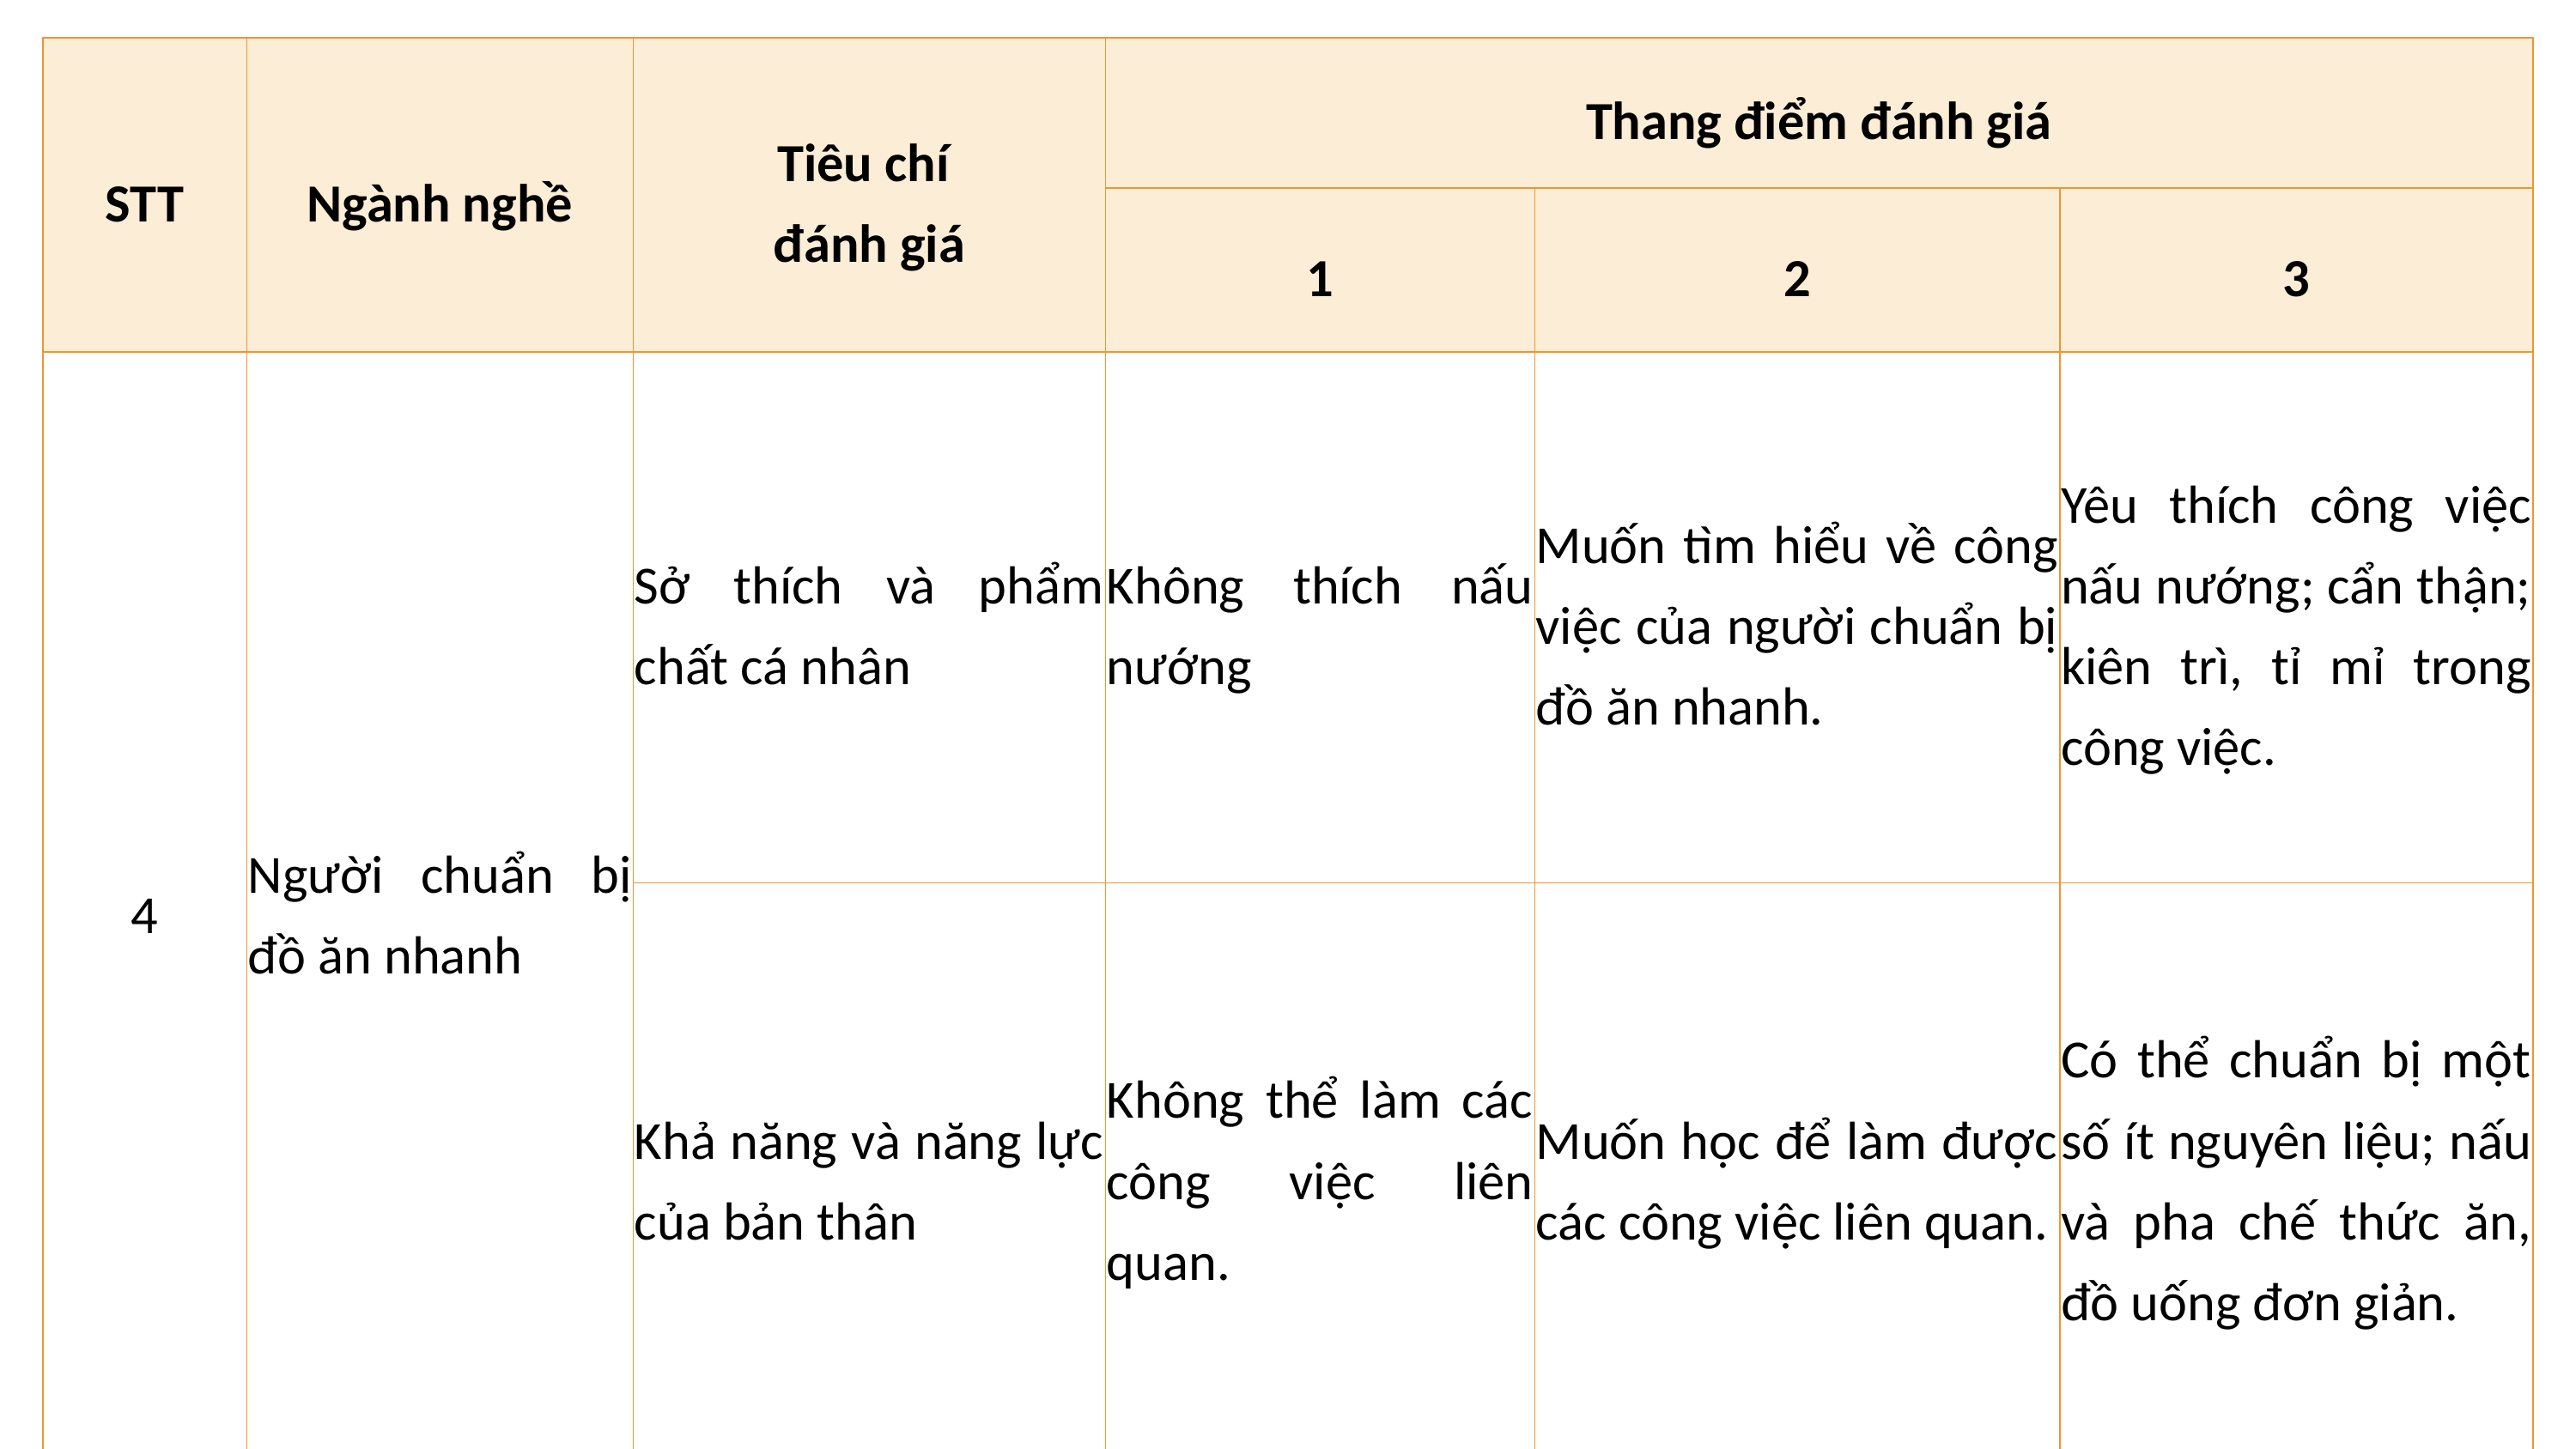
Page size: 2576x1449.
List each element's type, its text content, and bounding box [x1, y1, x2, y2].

table_cell Không thể làm các công việc liên quan. [1106, 883, 1534, 1449]
table_header STT [44, 39, 246, 351]
table_header Thang điểm đánh giá [1106, 39, 2532, 187]
table_cell Có thể chuẩn bị một số ít nguyên liệu; nấu và pha chế thức ăn, đồ uống đơn giản. [2061, 883, 2532, 1449]
table_header Tiêu chí đánh giá [634, 39, 1105, 351]
table_cell Muốn học để làm được các công việc liên quan. [1535, 883, 2059, 1449]
table_header Ngành nghề [247, 39, 633, 351]
table_cell 4 [44, 353, 246, 1449]
table_cell Muốn tìm hiểu về công việc của người chuẩn bị đồ ăn nhanh. [1535, 353, 2059, 882]
table_cell Không thích nấu nướng [1106, 353, 1534, 882]
table_cell Người chuẩn bị đồ ăn nhanh [247, 353, 633, 1449]
table_cell Khả năng và năng lực của bản thân [634, 883, 1105, 1449]
table_cell Sở thích và phẩm chất cá nhân [634, 353, 1105, 882]
table_cell Yêu thích công việc nấu nướng; cẩn thận; kiên trì, tỉ mỉ trong công việc. [2061, 353, 2532, 882]
table_cell 3 [2061, 189, 2532, 351]
table_cell 1 [1106, 189, 1534, 351]
table_cell 2 [1535, 189, 2059, 351]
